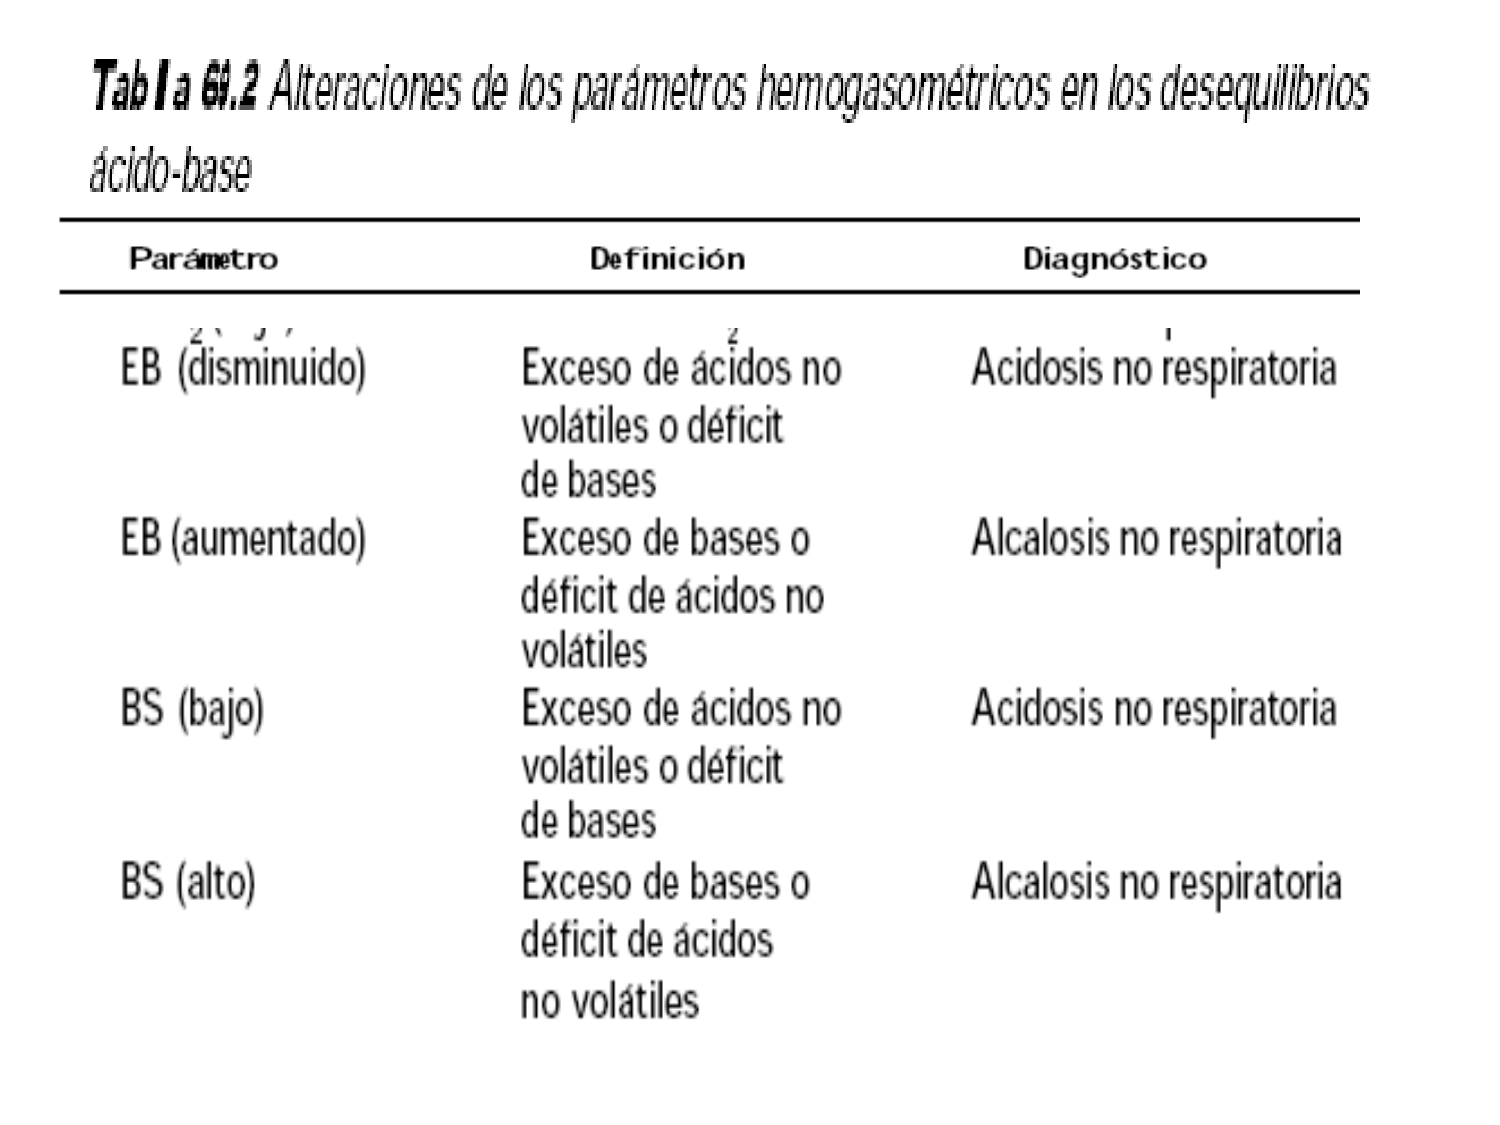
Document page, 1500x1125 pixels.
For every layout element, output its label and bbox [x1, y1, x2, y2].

picture [58, 46, 1430, 305]
picture [46, 327, 1407, 1044]
